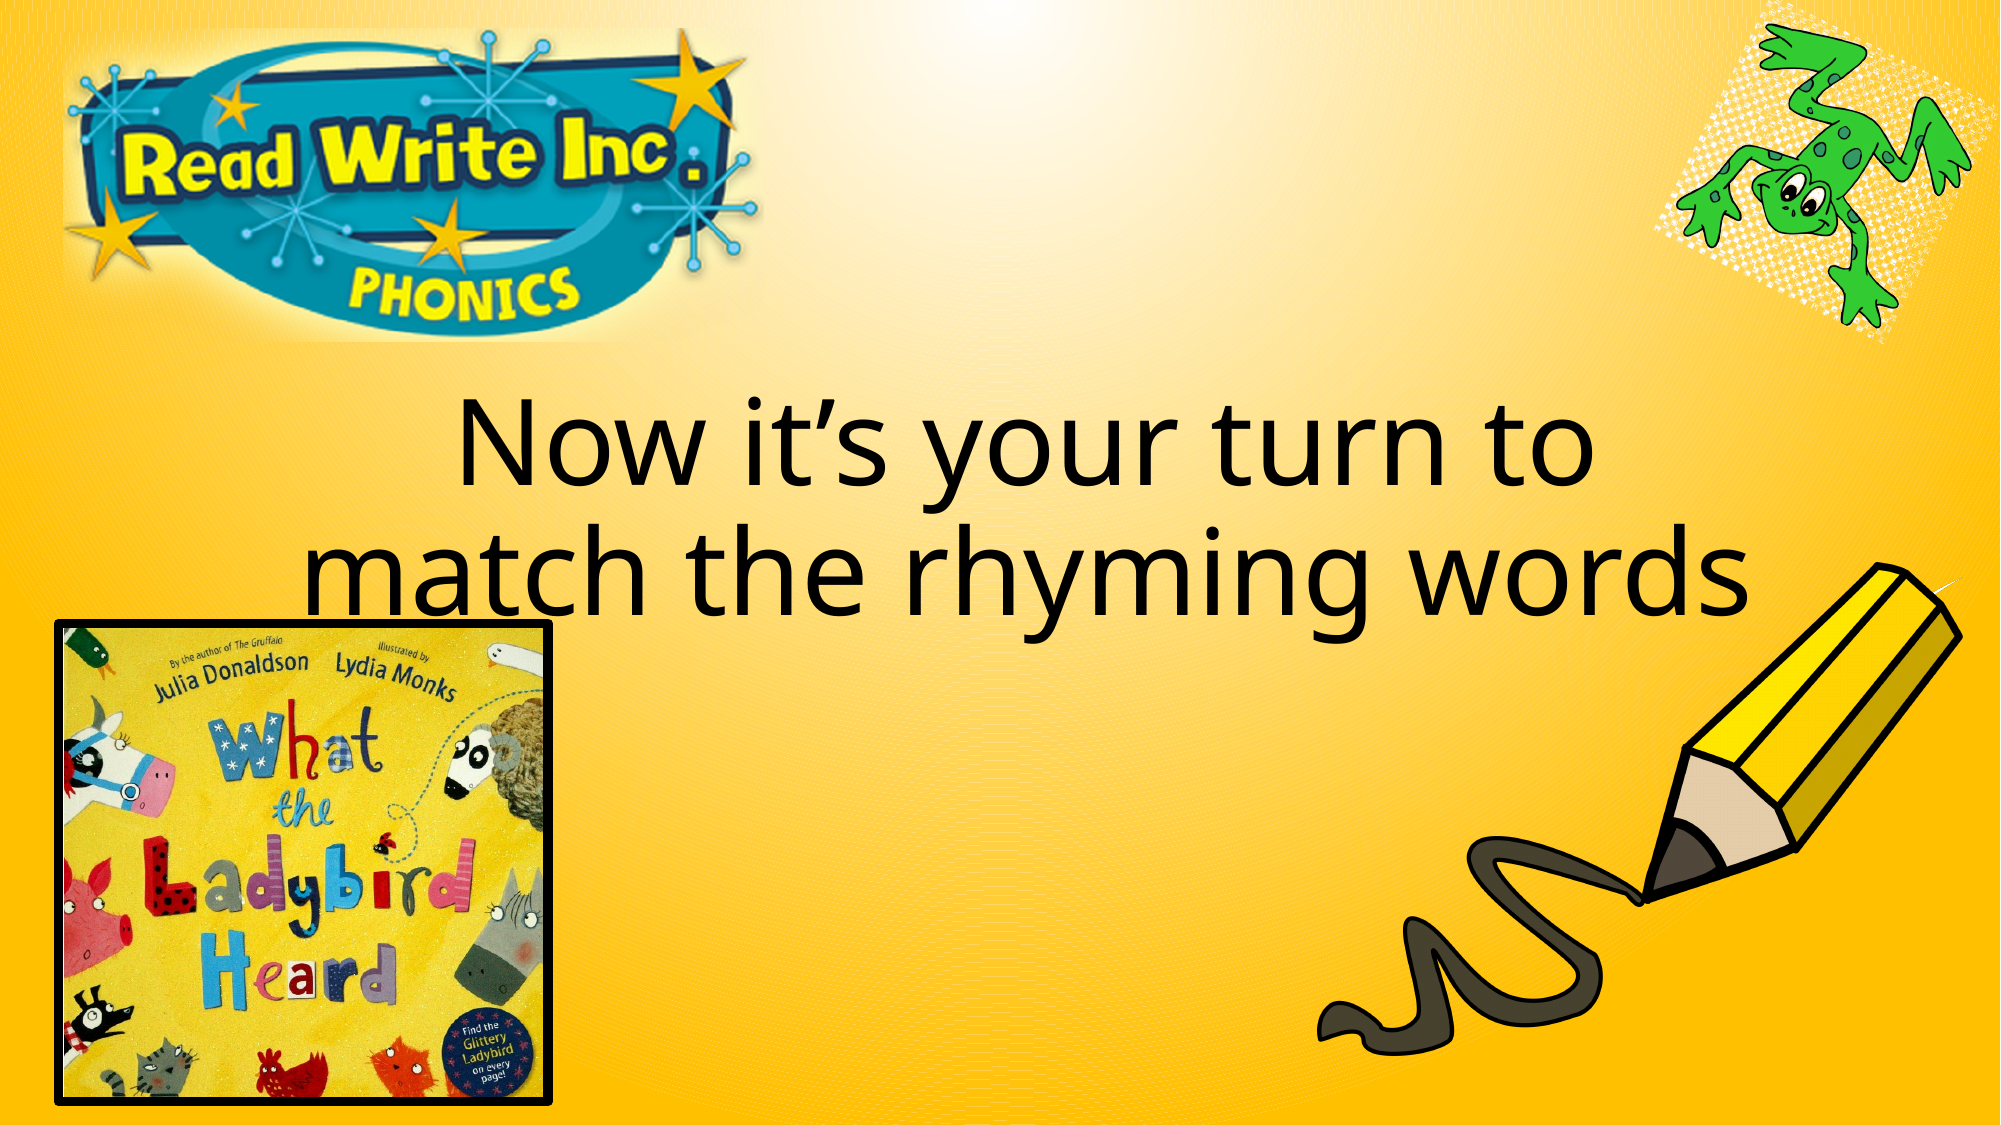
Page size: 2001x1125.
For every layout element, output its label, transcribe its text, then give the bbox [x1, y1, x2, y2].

title Now it’s your turn to match the rhyming words [276, 257, 1777, 649]
picture [63, 628, 544, 1097]
picture [1654, 0, 2000, 343]
picture [63, 28, 764, 342]
picture [1317, 562, 1963, 1056]
